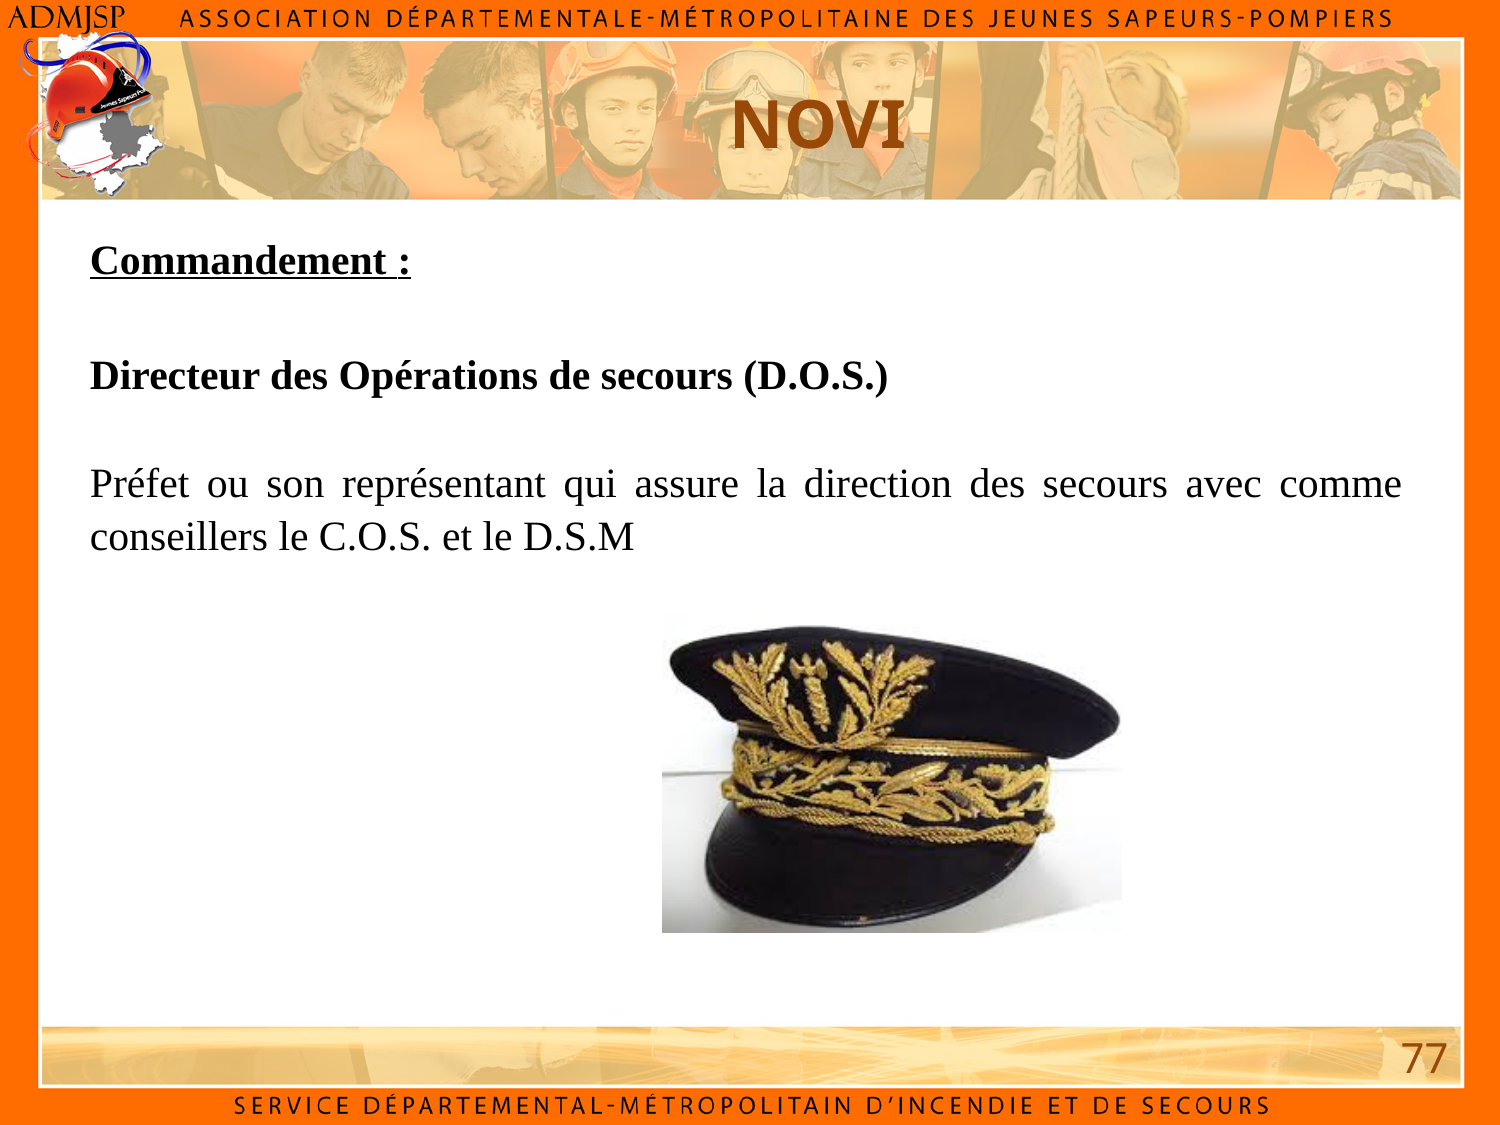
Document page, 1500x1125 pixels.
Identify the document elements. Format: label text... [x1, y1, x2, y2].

title NOVI [183, 45, 1454, 200]
text_box Directeur des Opérations de secours (D.O.S.) Préfet ou son représentant qui assure la direction des secours avec comme conseillers le C.O.S. et le D.S.M [74, 337, 1419, 567]
text_box Commandement : [75, 224, 1257, 290]
text_box 77 [1113, 1029, 1464, 1090]
picture [0, 0, 1500, 1125]
